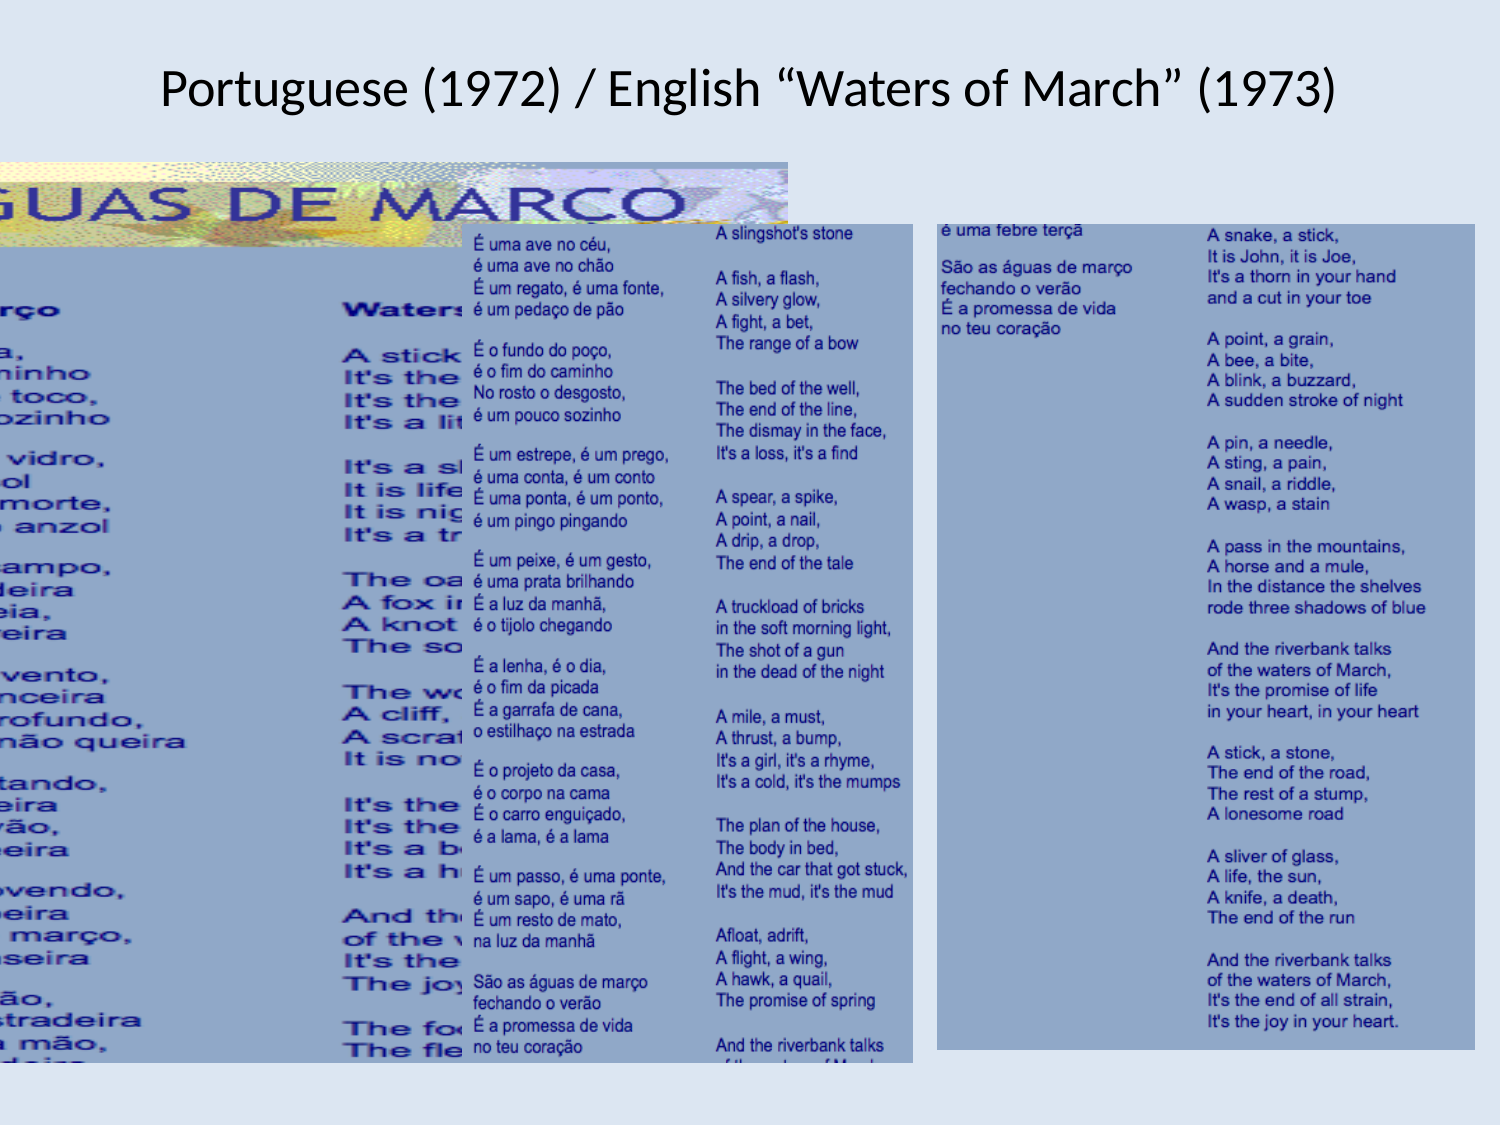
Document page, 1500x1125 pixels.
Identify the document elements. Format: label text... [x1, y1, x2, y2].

picture [937, 224, 1476, 1051]
picture [462, 224, 913, 1063]
title Portuguese (1972) / English “Waters of March” (1973) [0, 45, 1500, 125]
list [0, 162, 788, 1063]
